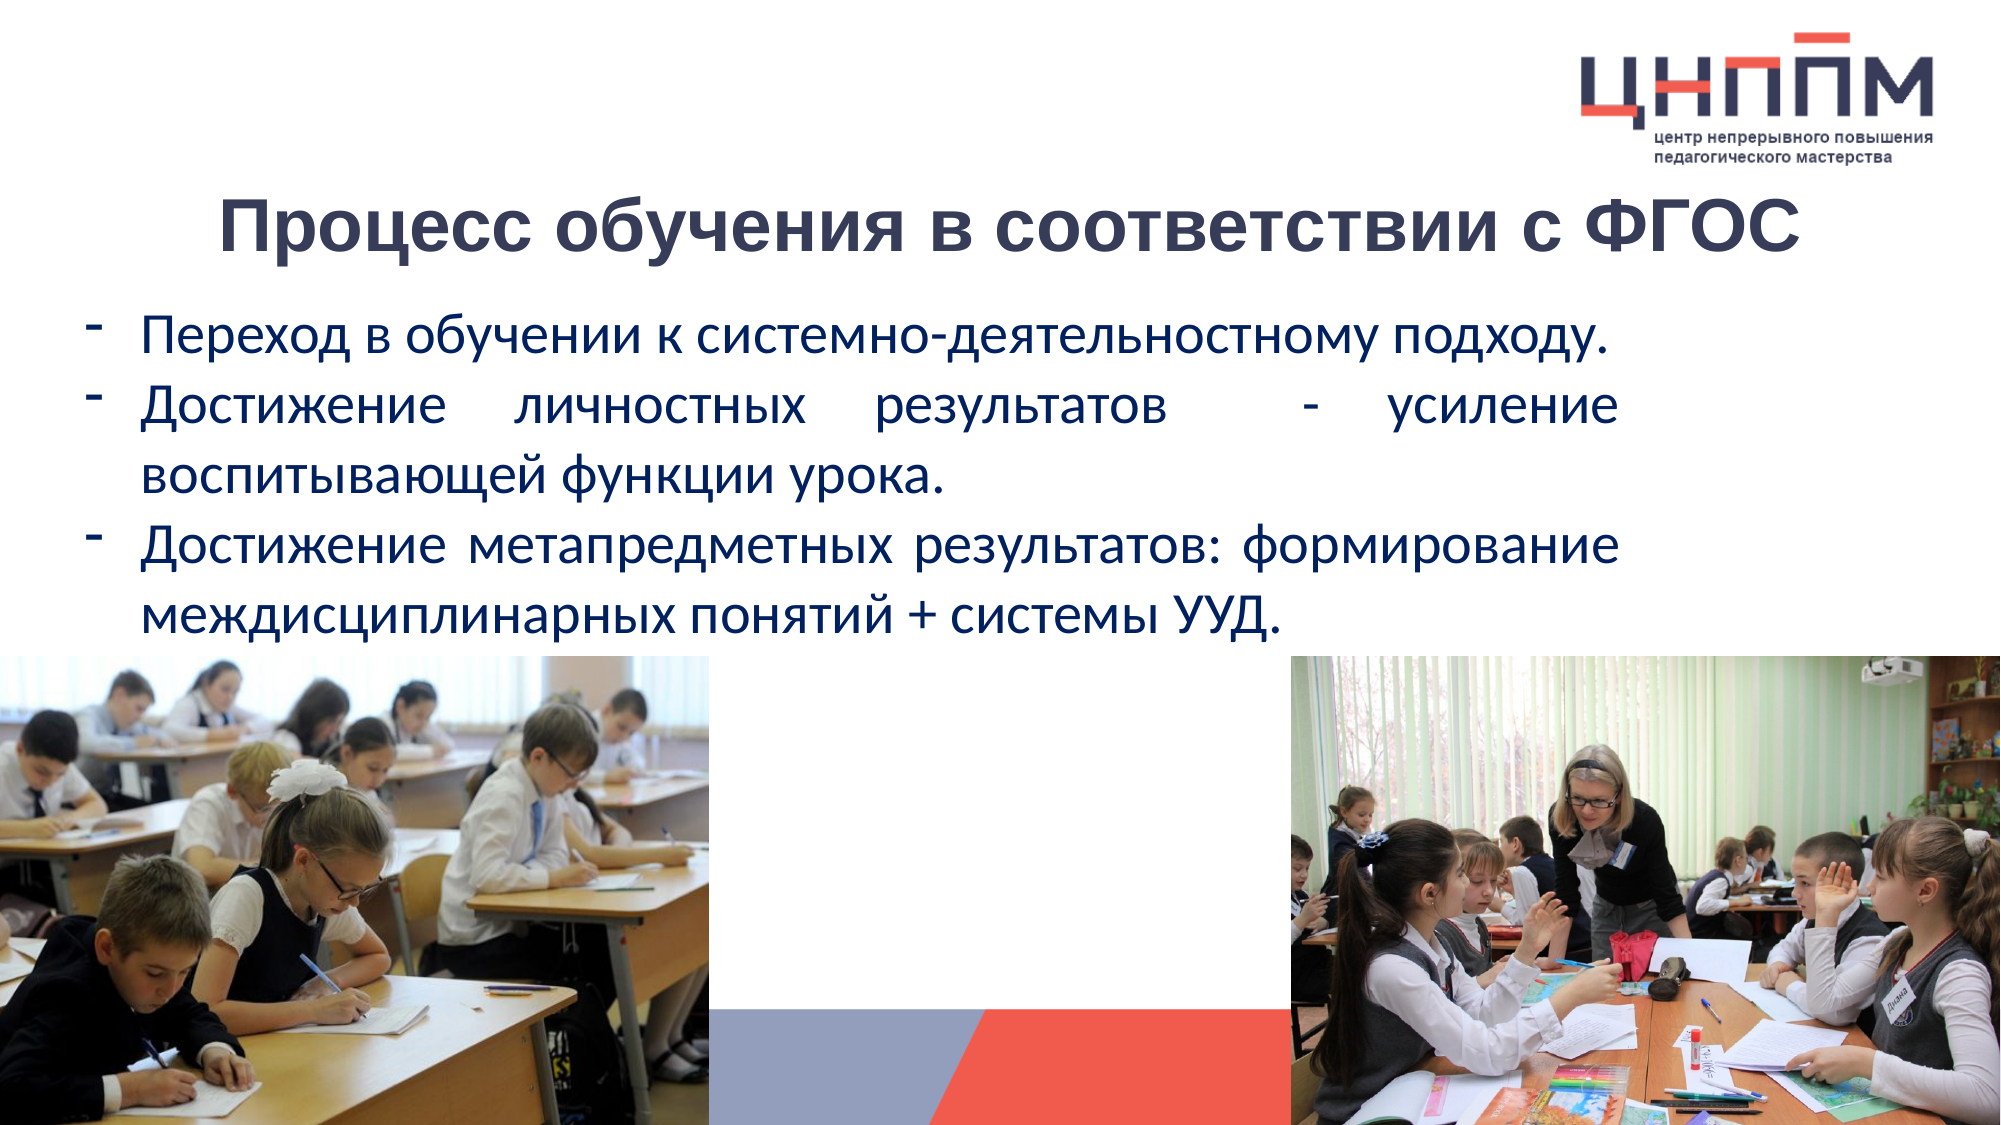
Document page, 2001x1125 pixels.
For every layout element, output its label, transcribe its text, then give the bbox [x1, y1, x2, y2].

text_box Переход в обучении к системно-деятельностному подходу. Достижение личностных результатов - усиление воспитывающей функции урока. Достижение метапредметных результатов: формирование междисциплинарных понятий + системы УУД. [69, 288, 1636, 653]
title Процесс обучения в соответствии с ФГОС [137, 179, 1863, 397]
picture [0, 0, 2001, 1125]
